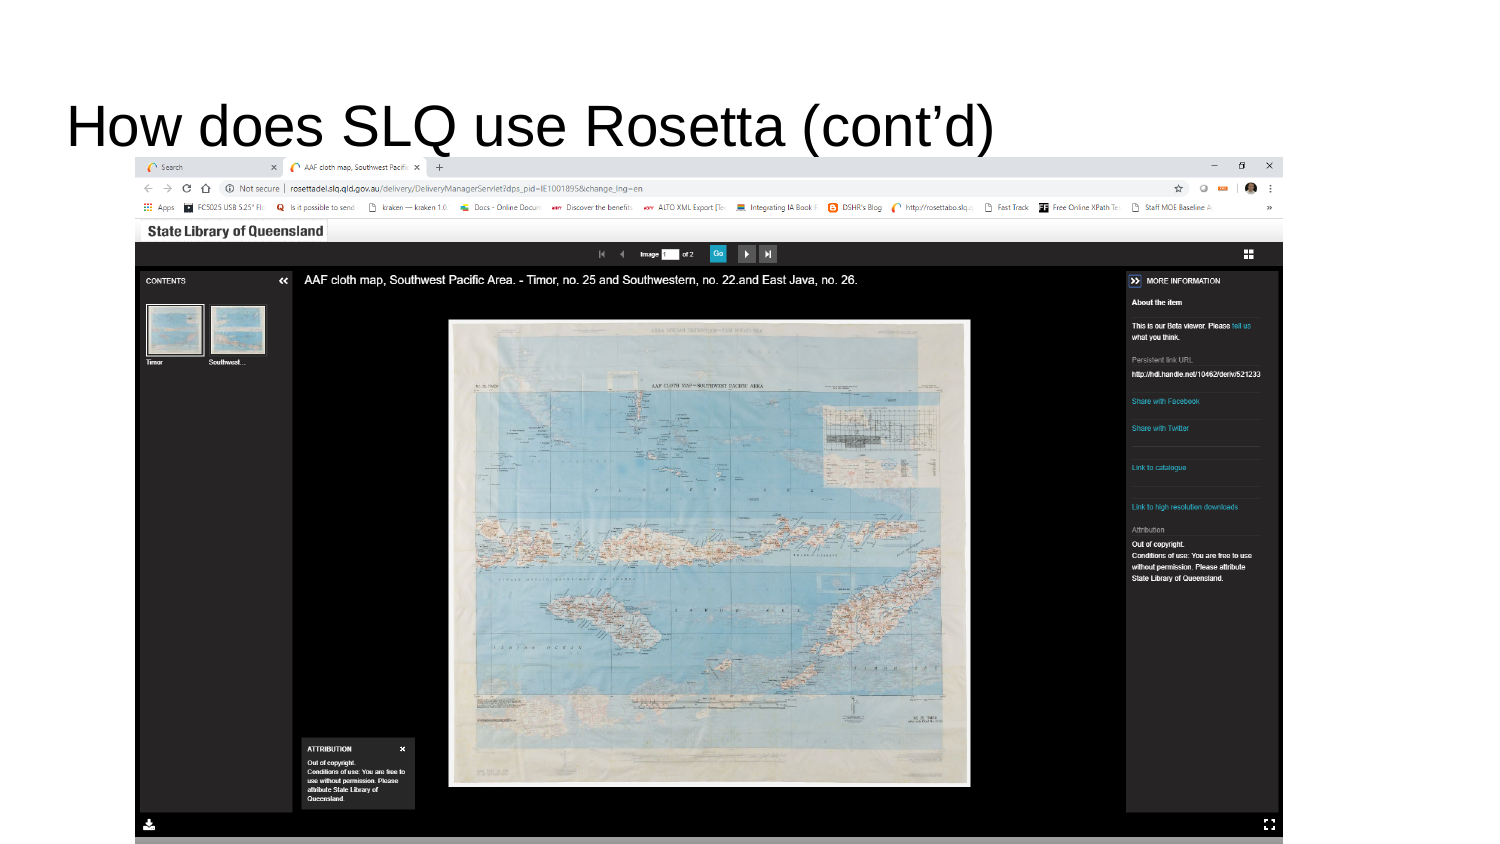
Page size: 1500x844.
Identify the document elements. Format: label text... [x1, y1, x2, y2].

picture [135, 157, 1284, 844]
title How does SLQ use Rosetta (cont’d) [51, 72, 1449, 167]
